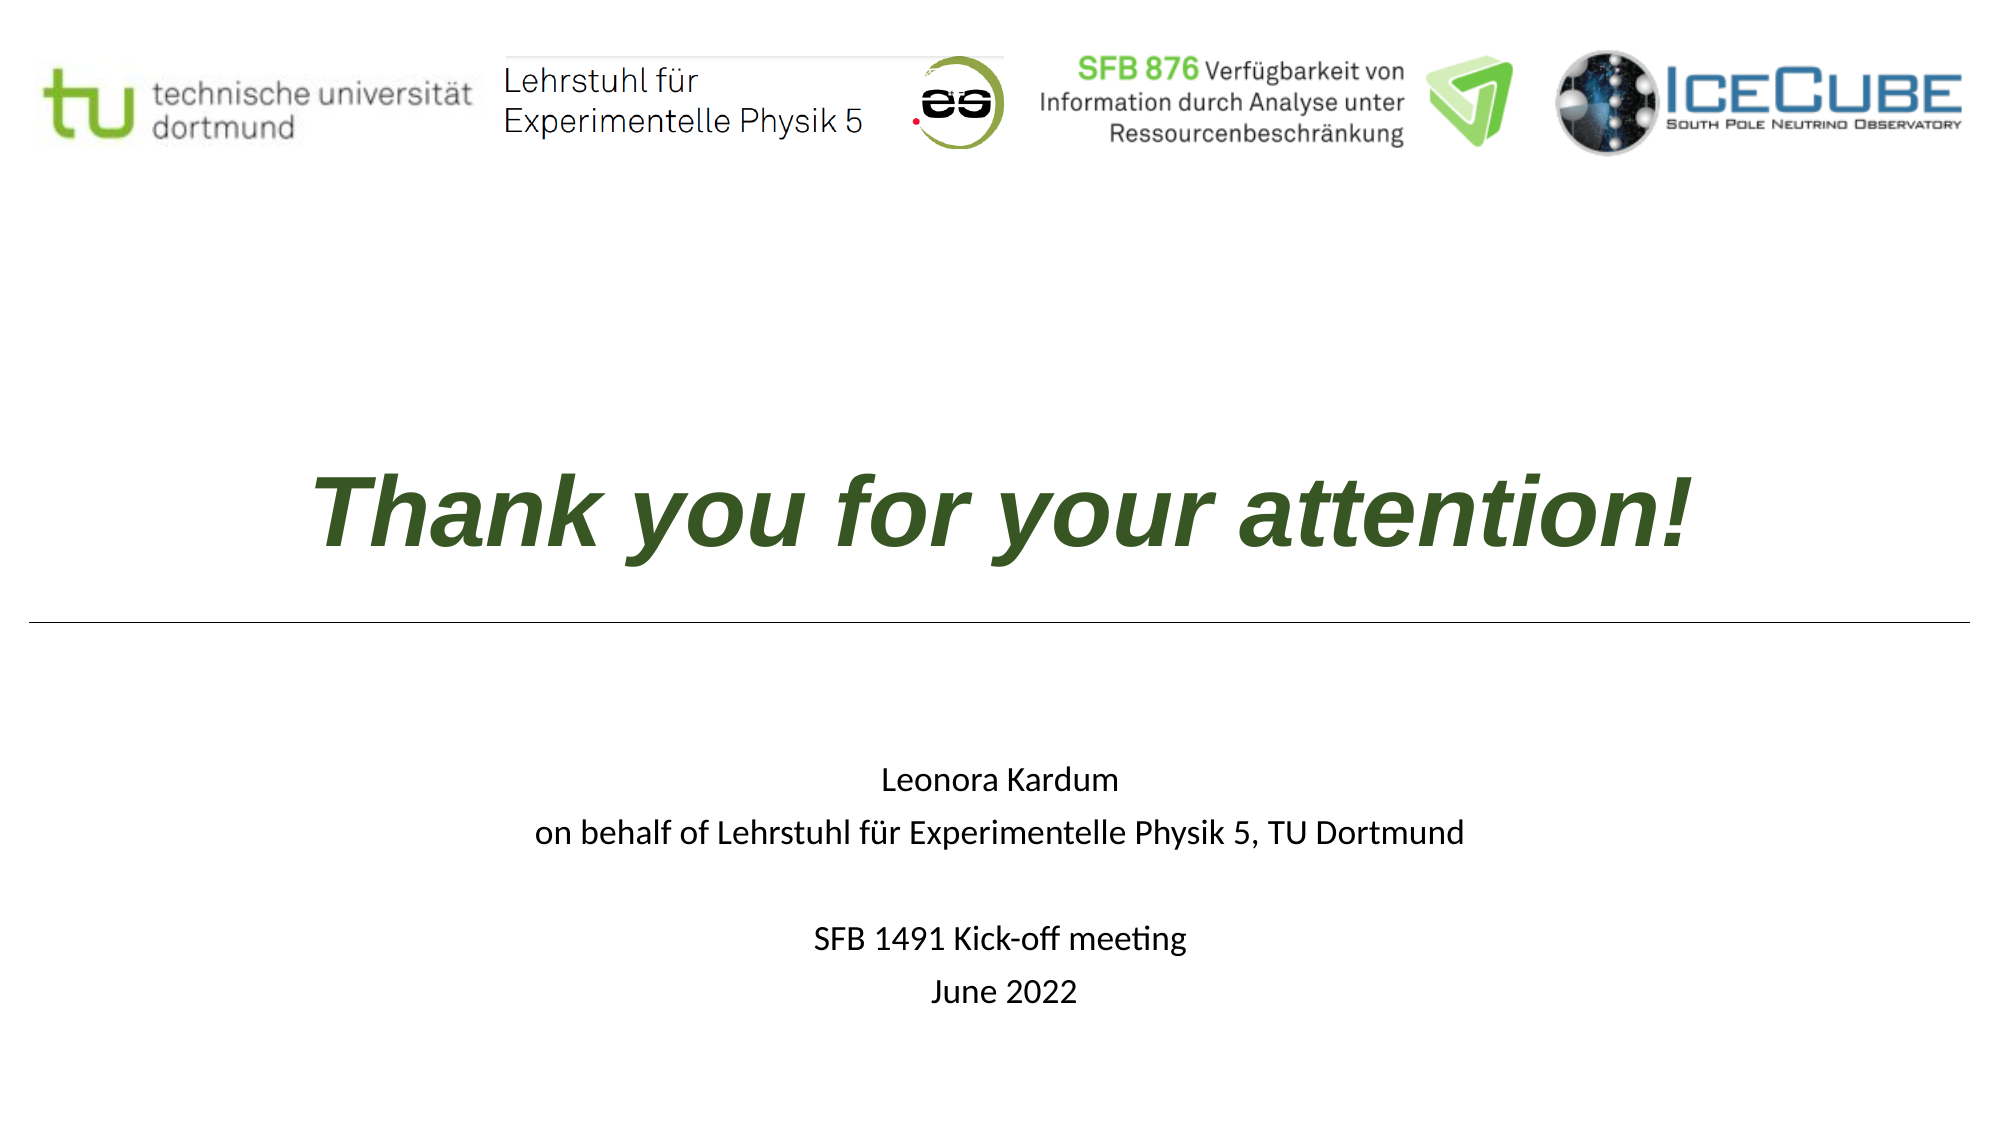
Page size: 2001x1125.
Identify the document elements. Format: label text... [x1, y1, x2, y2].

title Thank you for your attention! [236, 184, 1768, 576]
picture [506, 56, 1004, 149]
picture [34, 60, 486, 147]
subtitle Leonora Kardum on behalf of Lehrstuhl für Experimentelle Physik 5, TU Dortmund SFB 1491 Kick-off meeting June 2022 [53, 753, 1948, 1022]
picture [1027, 38, 1525, 167]
picture [1533, 26, 1985, 181]
